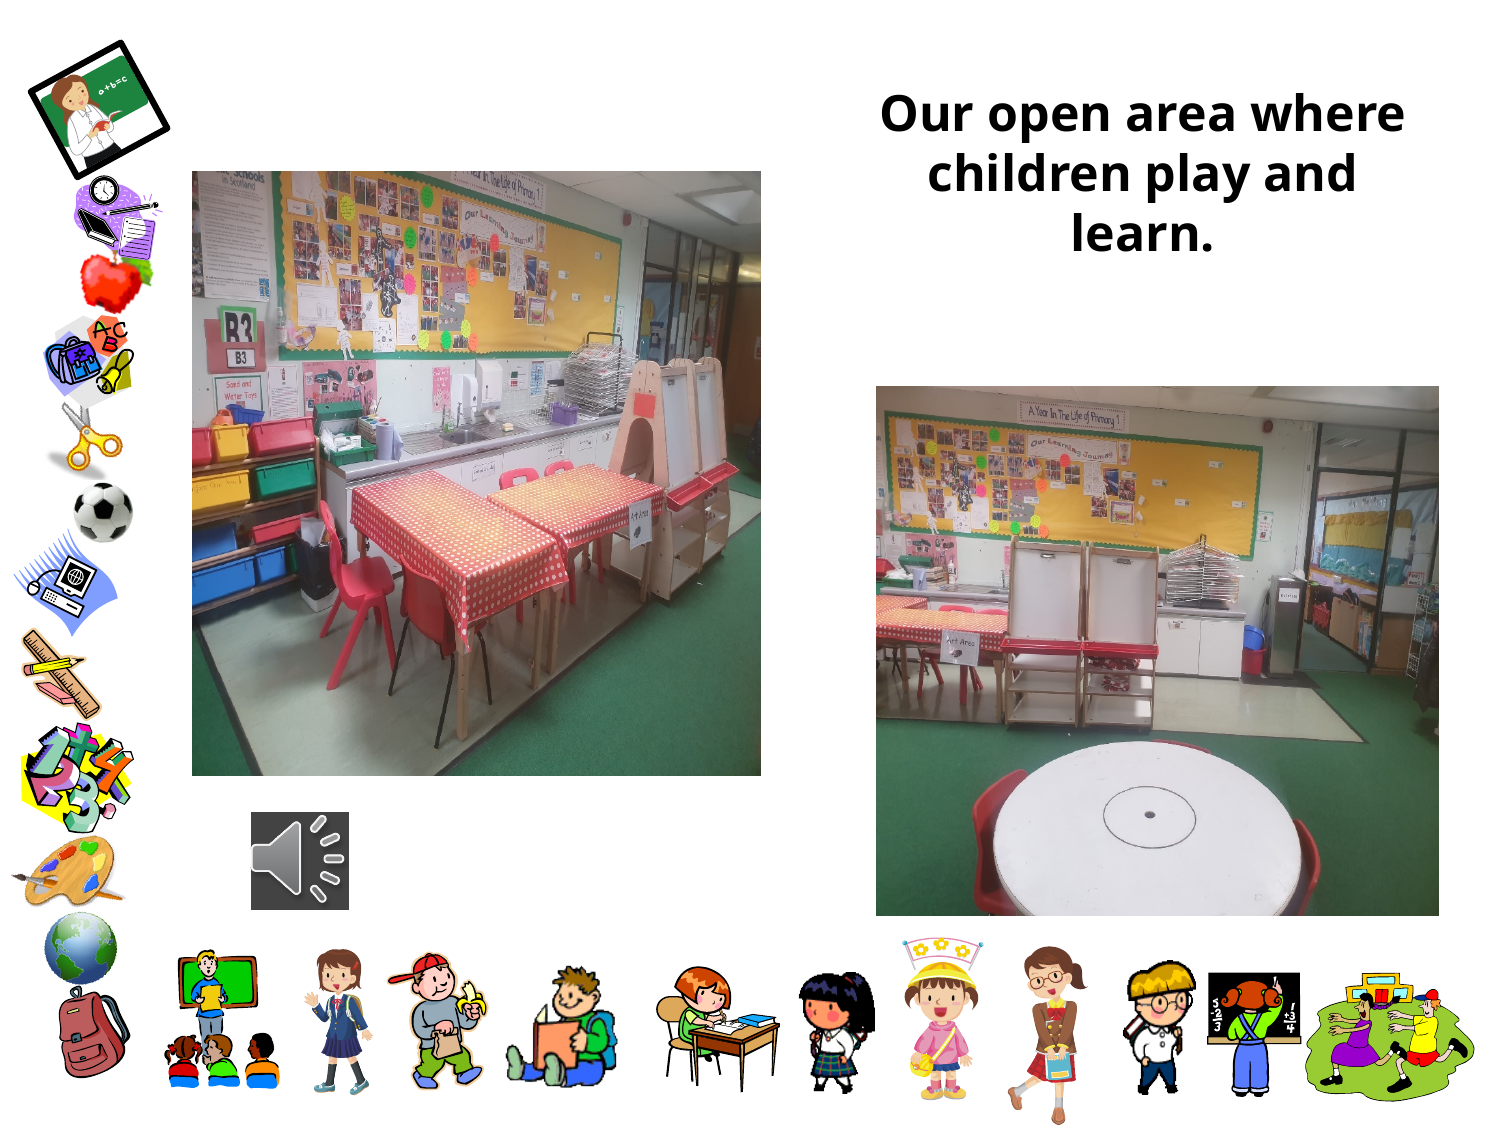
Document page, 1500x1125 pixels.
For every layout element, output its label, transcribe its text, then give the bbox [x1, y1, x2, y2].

picture [192, 171, 762, 776]
picture [163, 948, 280, 1091]
picture [1101, 960, 1302, 1098]
picture [902, 937, 984, 1101]
picture [1304, 972, 1475, 1102]
picture [249, 810, 351, 912]
picture [386, 948, 492, 1093]
picture [655, 960, 781, 1093]
text_box Our open area where children play and learn. [858, 74, 1428, 270]
picture [784, 972, 891, 1094]
picture [6, 645, 115, 703]
picture [50, 63, 148, 156]
picture [1, 723, 138, 1077]
picture [876, 386, 1440, 916]
picture [304, 948, 374, 1096]
picture [503, 960, 622, 1091]
picture [1007, 946, 1089, 1125]
picture [15, 180, 166, 630]
